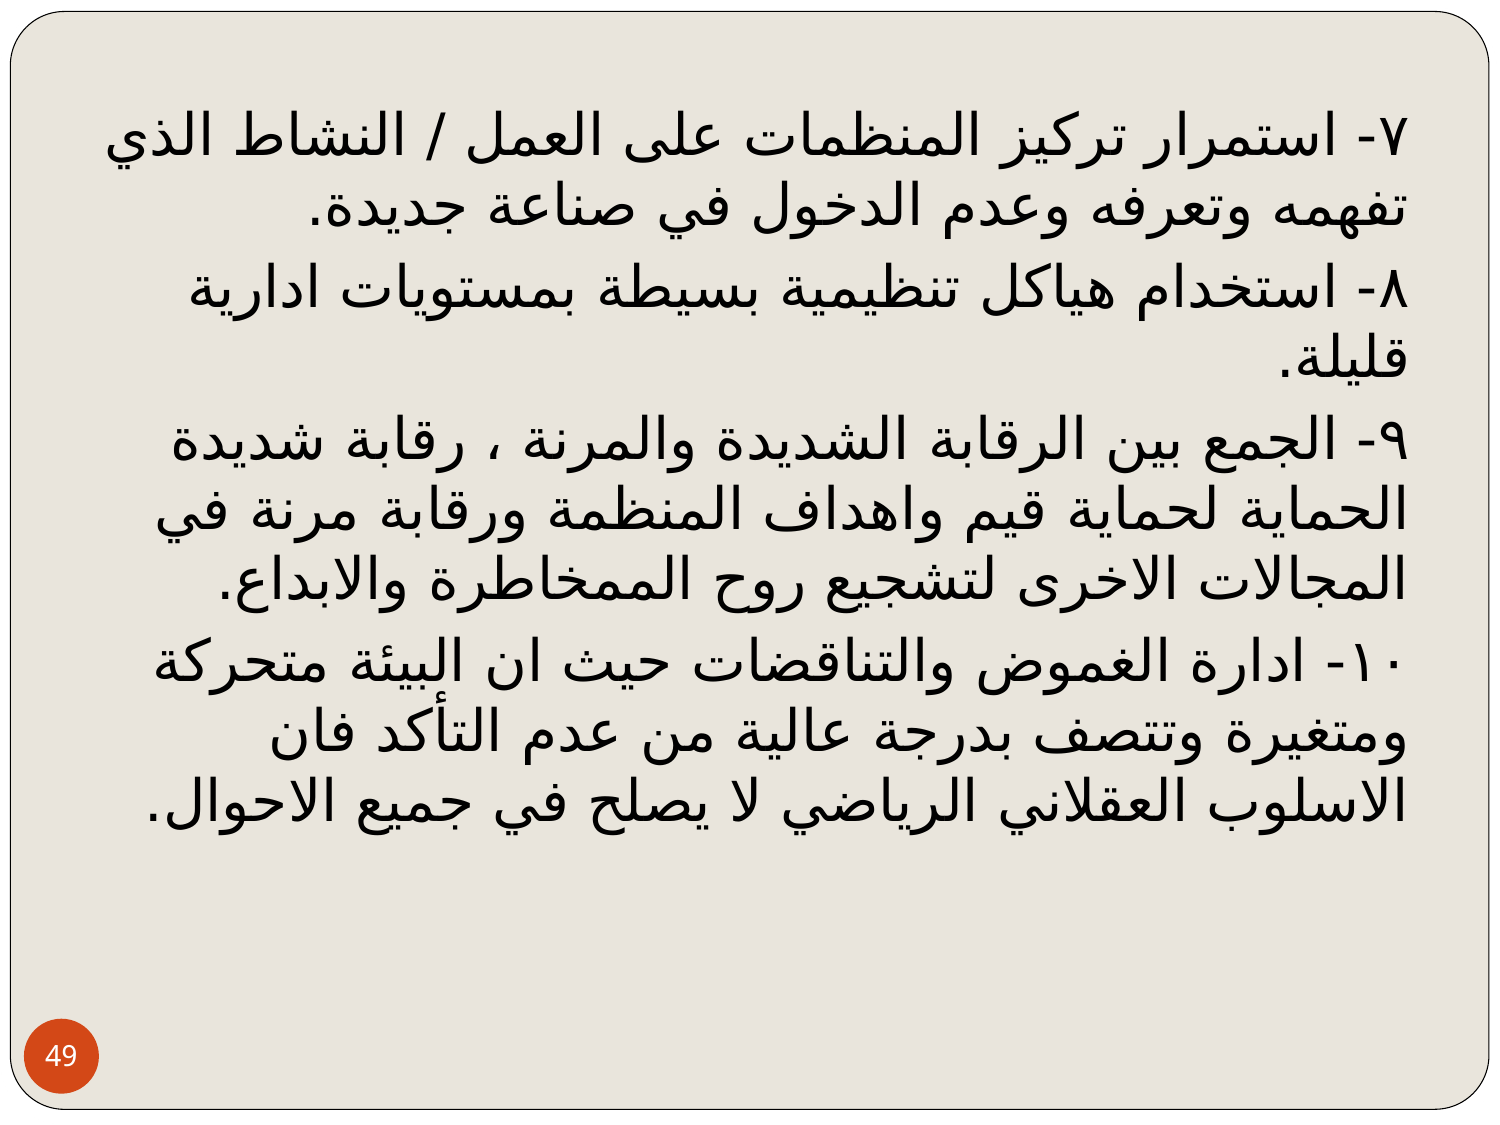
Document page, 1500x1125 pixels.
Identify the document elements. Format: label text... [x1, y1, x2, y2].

slide_number 49 [23, 1018, 99, 1094]
list ٧- استمرار تركيز المنظمات على العمل / النشاط الذي تفهمه وتعرفه وعدم الدخول في صناعة جديدة. ٨- استخدام هياكل تنظيمية بسيطة بمستويات ادارية قليلة. ٩- الجمع بين الرقابة الشديدة والمرنة ، رقابة شديدة الحماية لحماية قيم واهداف المنظمة ورقابة مرنة في المجالات الاخرى لتشجيع روح الممخاطرة والابداع. ١٠- ادارة الغموض والتناقضات حيث ان البيئة متحركة ومتغيرة وتتصف بدرجة عالية من عدم التأكد فان الاسلوب العقلاني الرياضي لا يصلح في جميع الاحوال. [75, 90, 1425, 1011]
